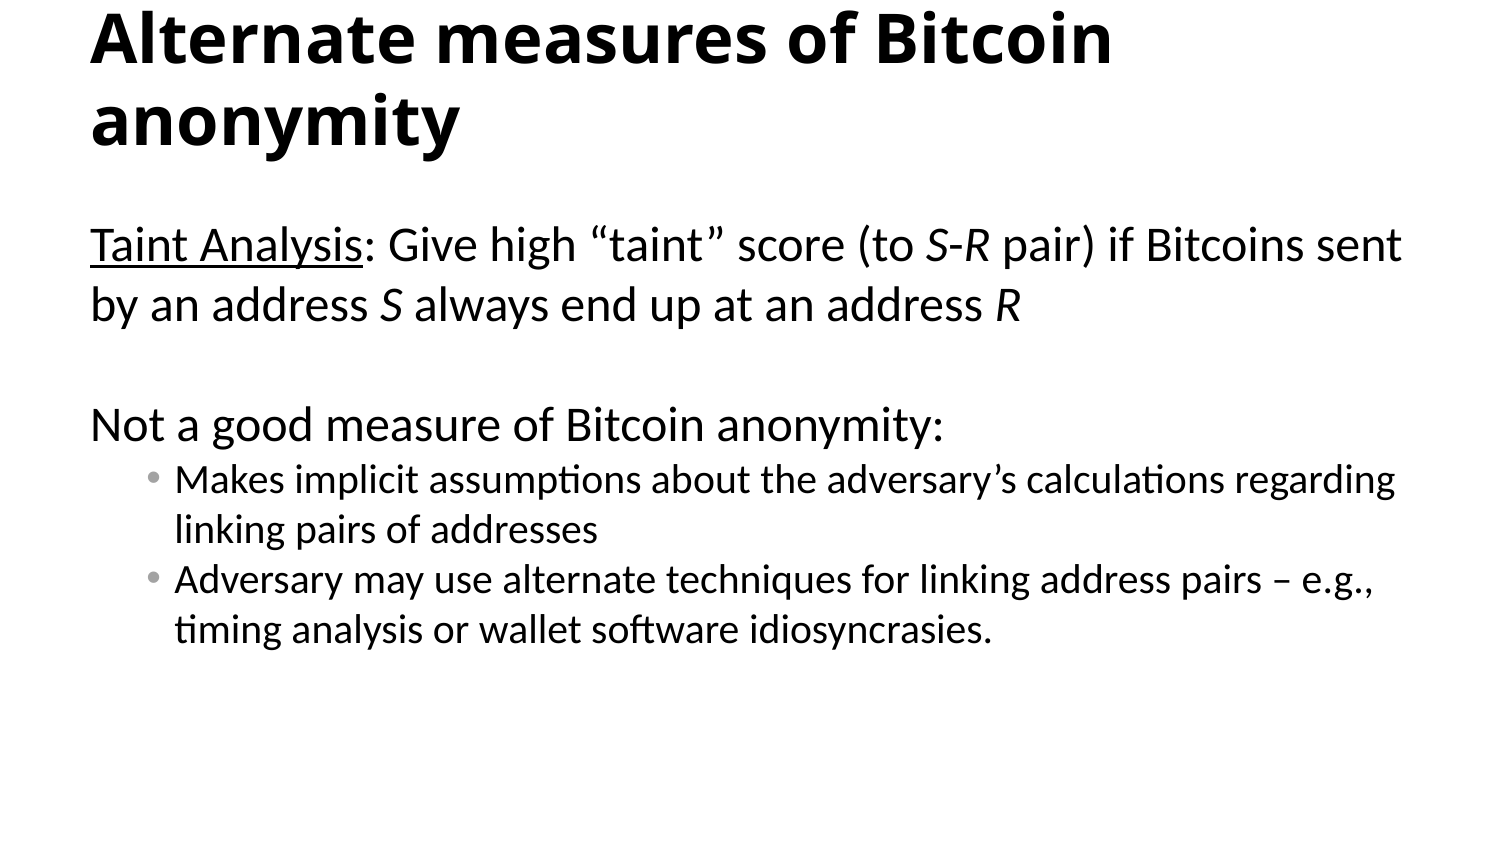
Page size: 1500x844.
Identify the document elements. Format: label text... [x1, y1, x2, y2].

list Taint Analysis: Give high “taint” score (to S-R pair) if Bitcoins sent by an address S always end up at an address R Not a good measure of Bitcoin anonymity: Makes implicit assumptions about the adversary’s calculations regarding linking pairs of addresses Adversary may use alternate techniques for linking address pairs – e.g., timing analysis or wallet software idiosyncrasies. [75, 196, 1425, 808]
title Alternate measures of Bitcoin anonymity [75, 33, 1425, 175]
